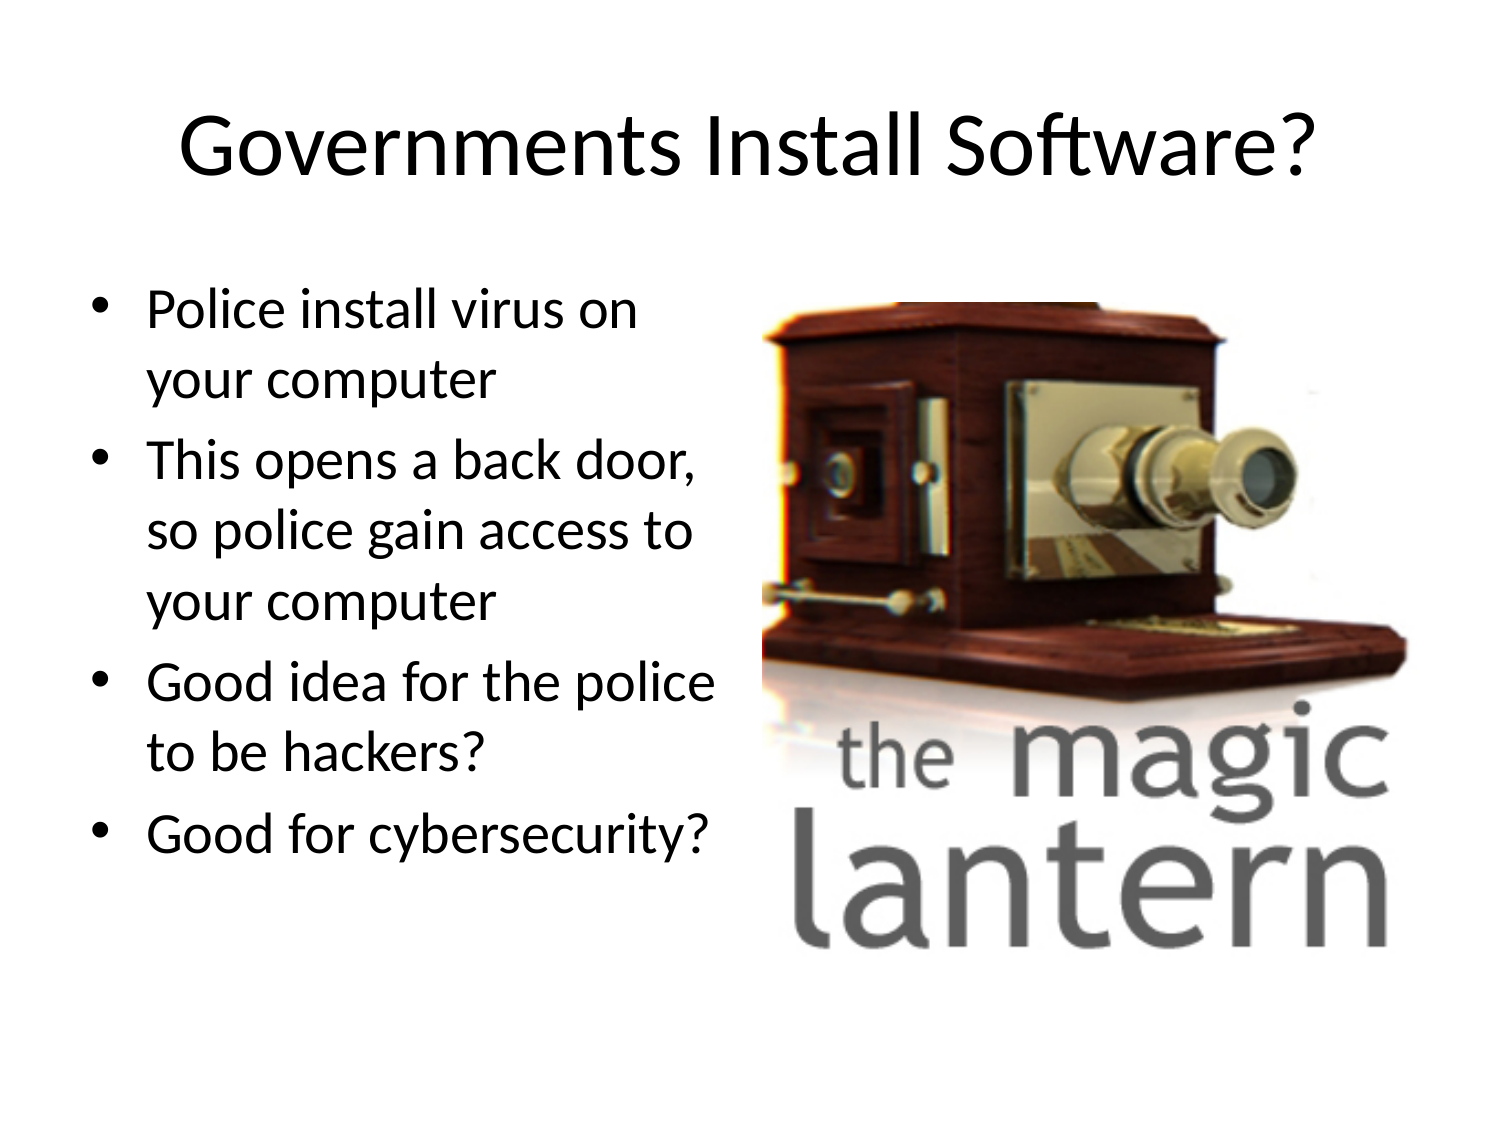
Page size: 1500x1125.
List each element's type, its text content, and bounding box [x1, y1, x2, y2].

list Police install virus on your computer This opens a back door, so police gain access to your computer Good idea for the police to be hackers? Good for cybersecurity? [75, 262, 738, 1005]
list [762, 262, 1426, 1006]
title Governments Install Software? [75, 45, 1425, 233]
